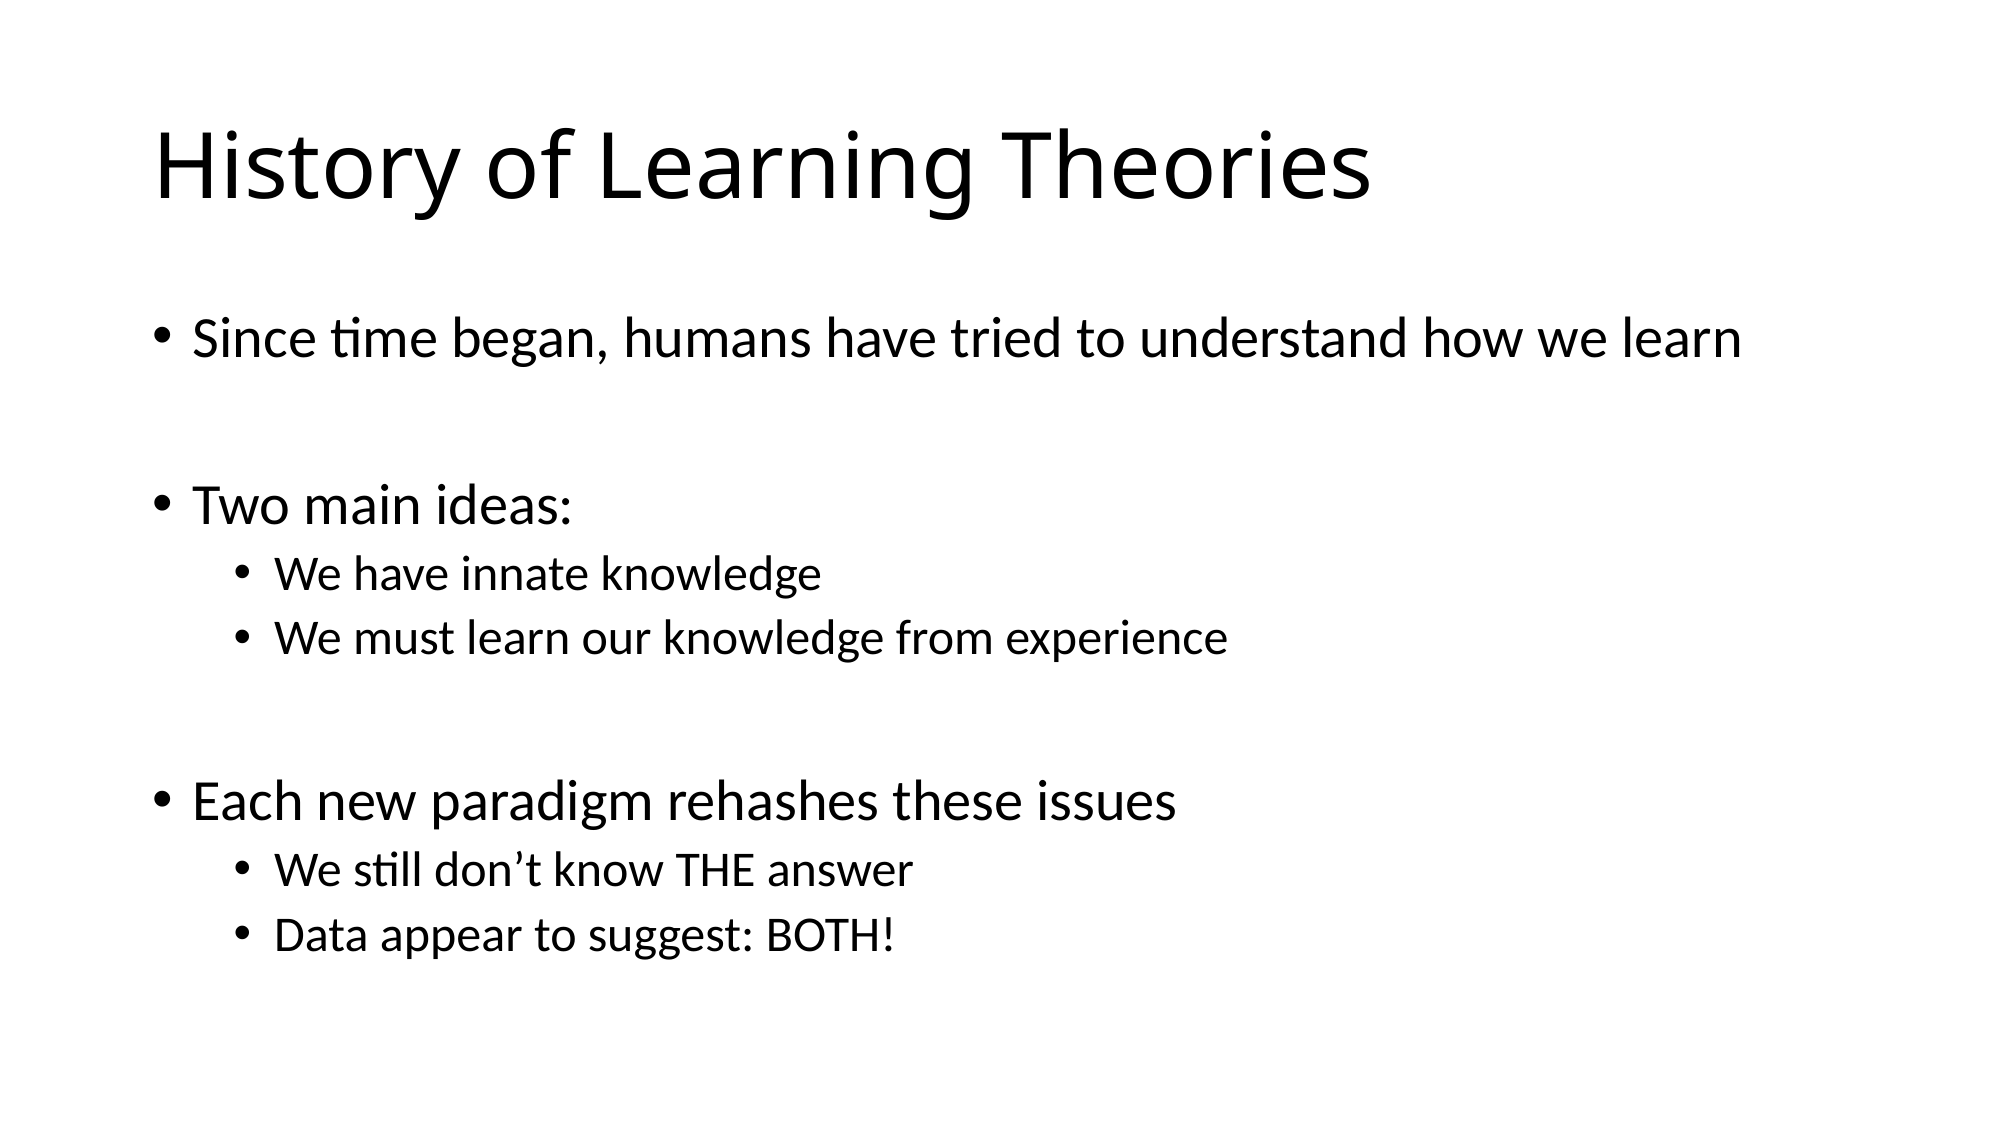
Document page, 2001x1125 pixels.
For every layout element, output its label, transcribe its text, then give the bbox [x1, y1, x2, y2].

list Since time began, humans have tried to understand how we learn Two main ideas: We have innate knowledge We must learn our knowledge from experience Each new paradigm rehashes these issues We still don’t know THE answer Data appear to suggest: BOTH! [137, 299, 1863, 1014]
title History of Learning Theories [137, 59, 1863, 278]
